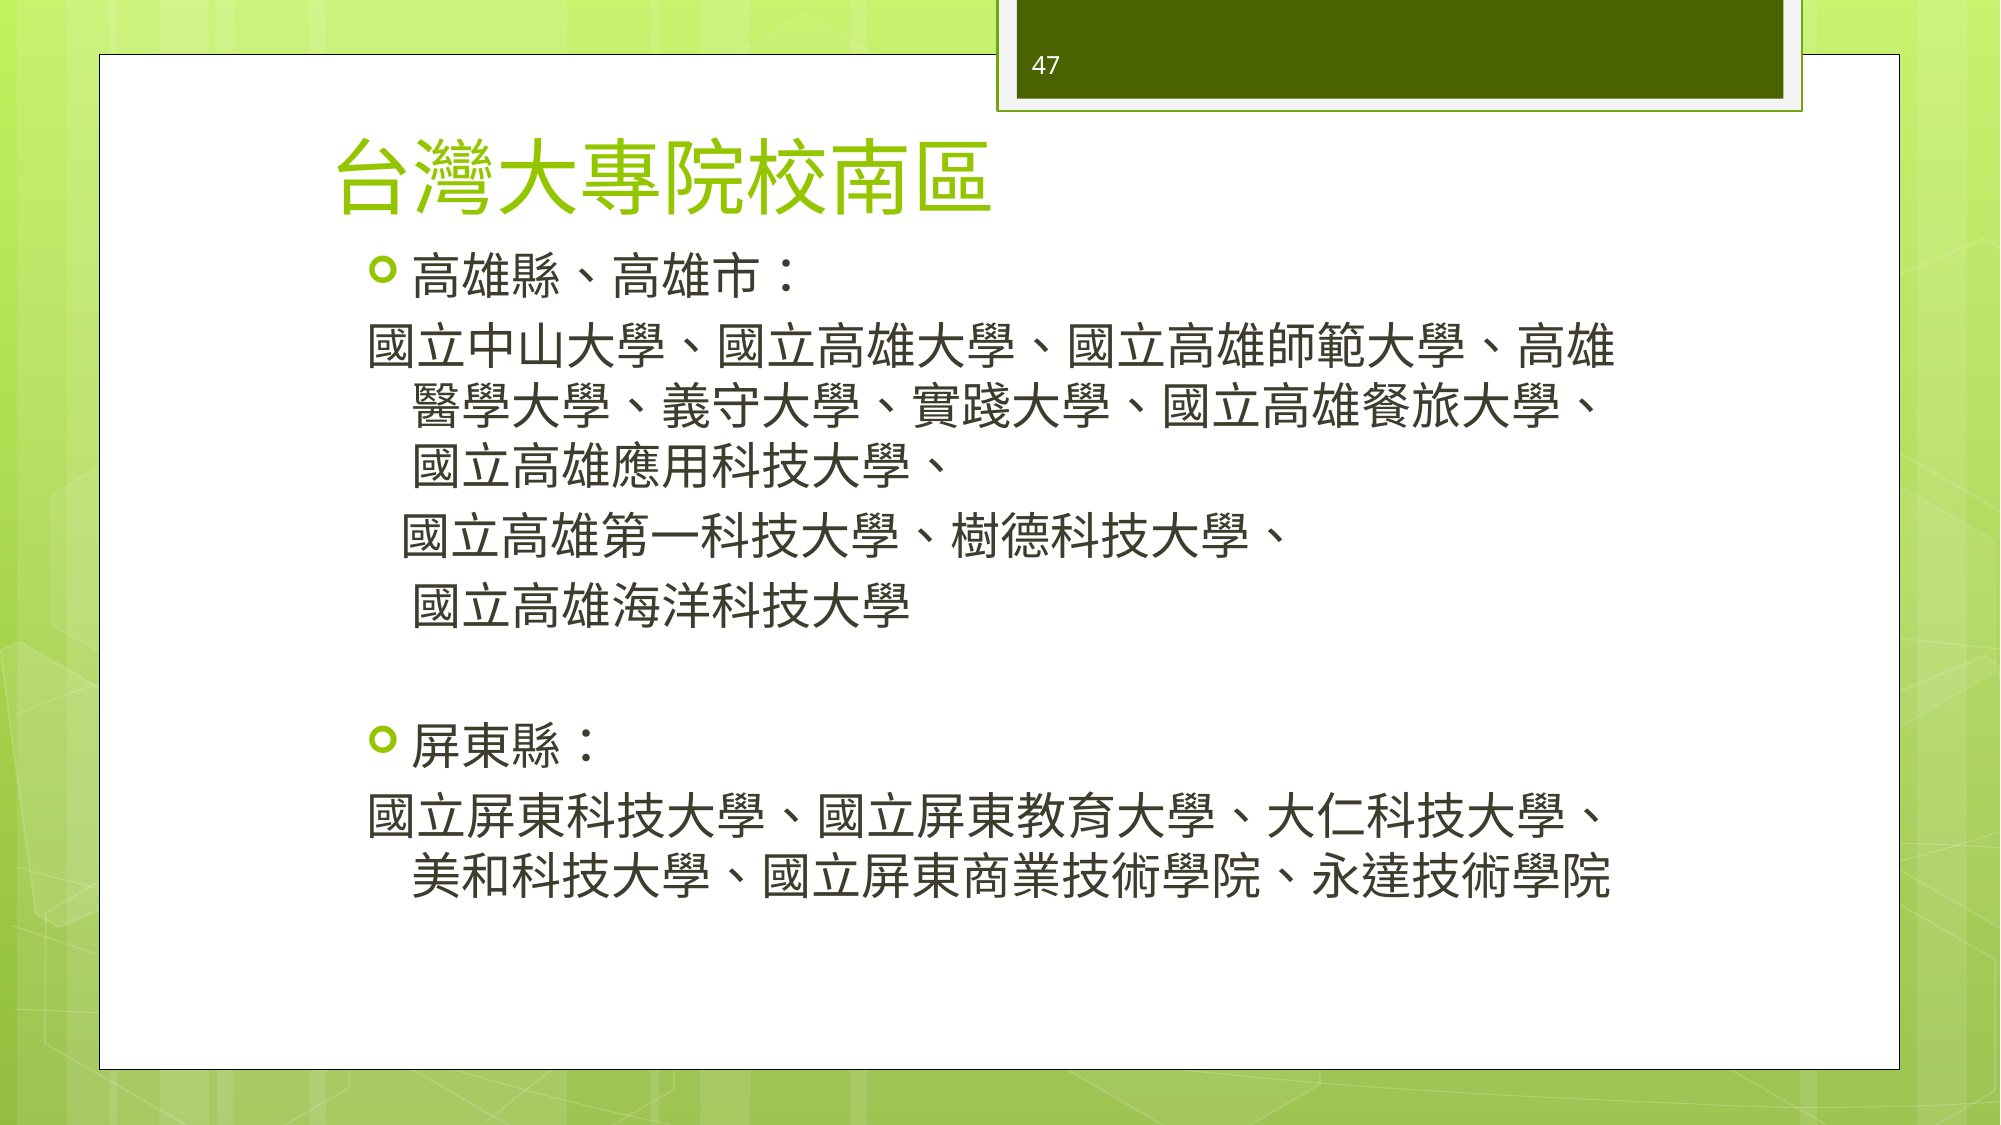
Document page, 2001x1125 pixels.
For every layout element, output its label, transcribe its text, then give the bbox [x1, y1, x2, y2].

list 高雄縣、高雄市： 國立中山大學、國立高雄大學、國立高雄師範大學、高雄醫學大學、義守大學、實踐大學、國立高雄餐旅大學、國立高雄應用科技大學、 國立高雄第一科技大學、樹德科技大學、 國立高雄海洋科技大學 屏東縣： 國立屏東科技大學、國立屏東教育大學、大仁科技大學、美和科技大學、國立屏東商業技術學院、永達技術學院 [339, 236, 1634, 1063]
slide_number 47 [1016, 36, 1309, 97]
title 台灣大專院校南區 [314, 19, 1675, 233]
